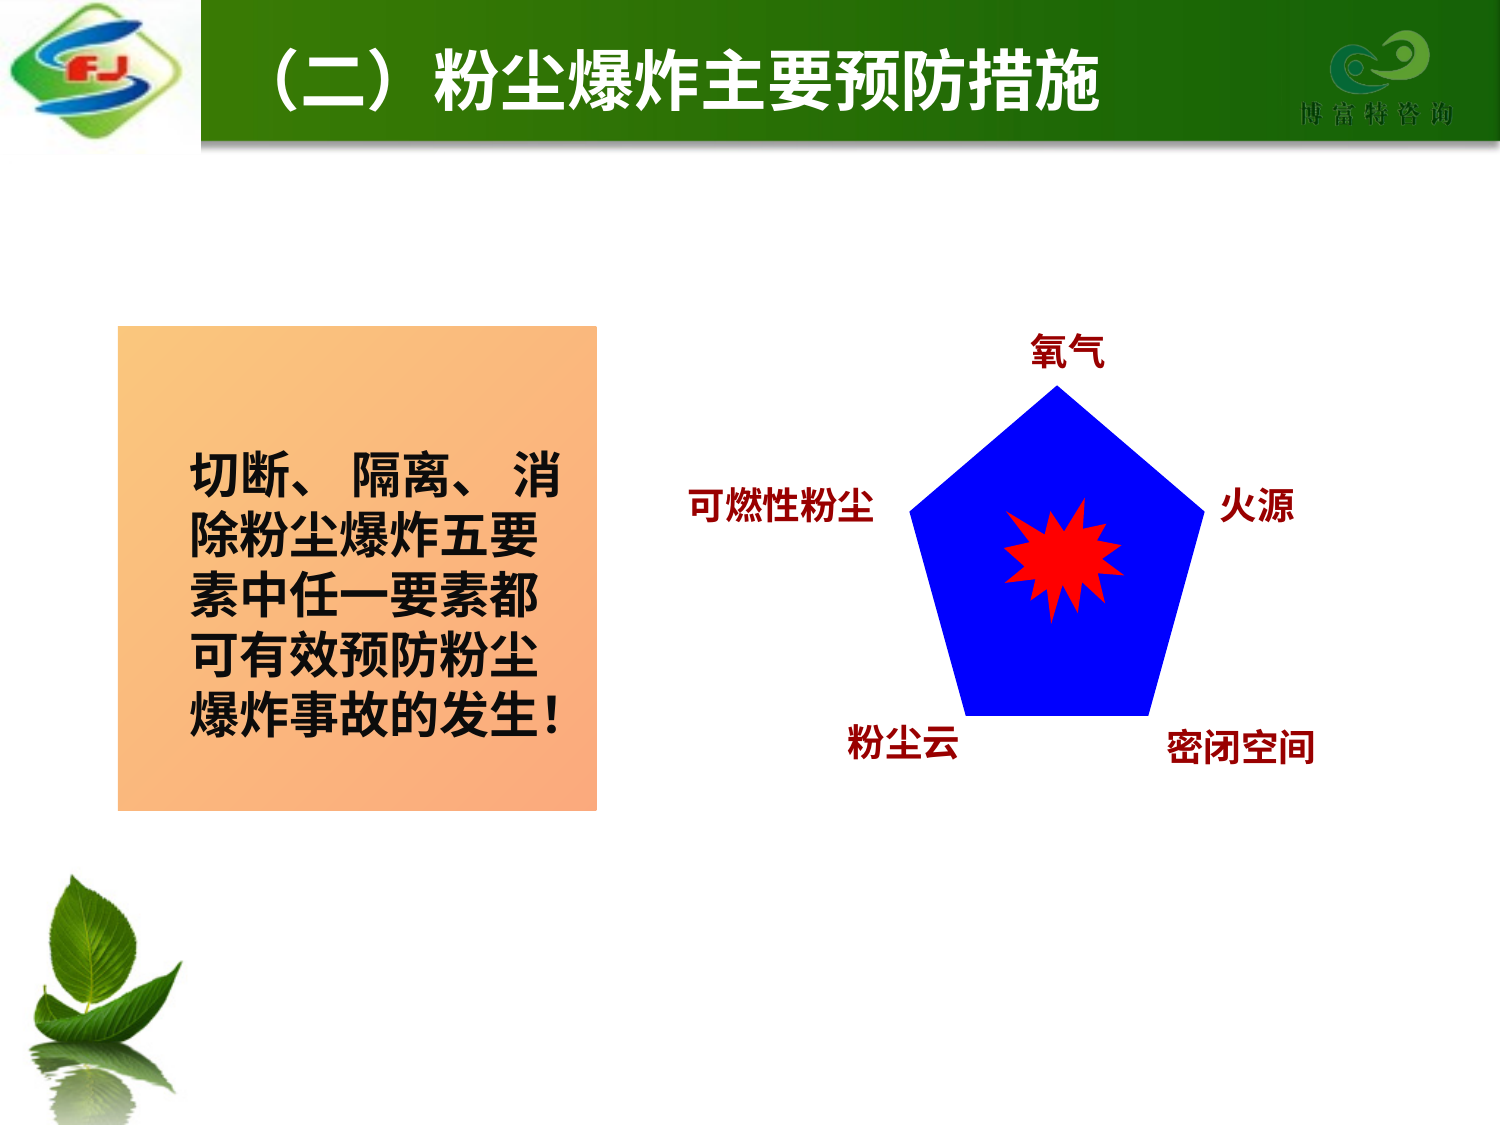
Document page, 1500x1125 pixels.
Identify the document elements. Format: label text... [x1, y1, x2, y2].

title （二）粉尘爆炸主要预防措施 [218, 30, 1424, 139]
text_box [672, 319, 1382, 812]
picture [0, 0, 1500, 1125]
list 切断、 隔离、 消除粉尘爆炸五要素中任一要素都可有效预防粉尘爆炸事故的发生！ [117, 326, 597, 811]
